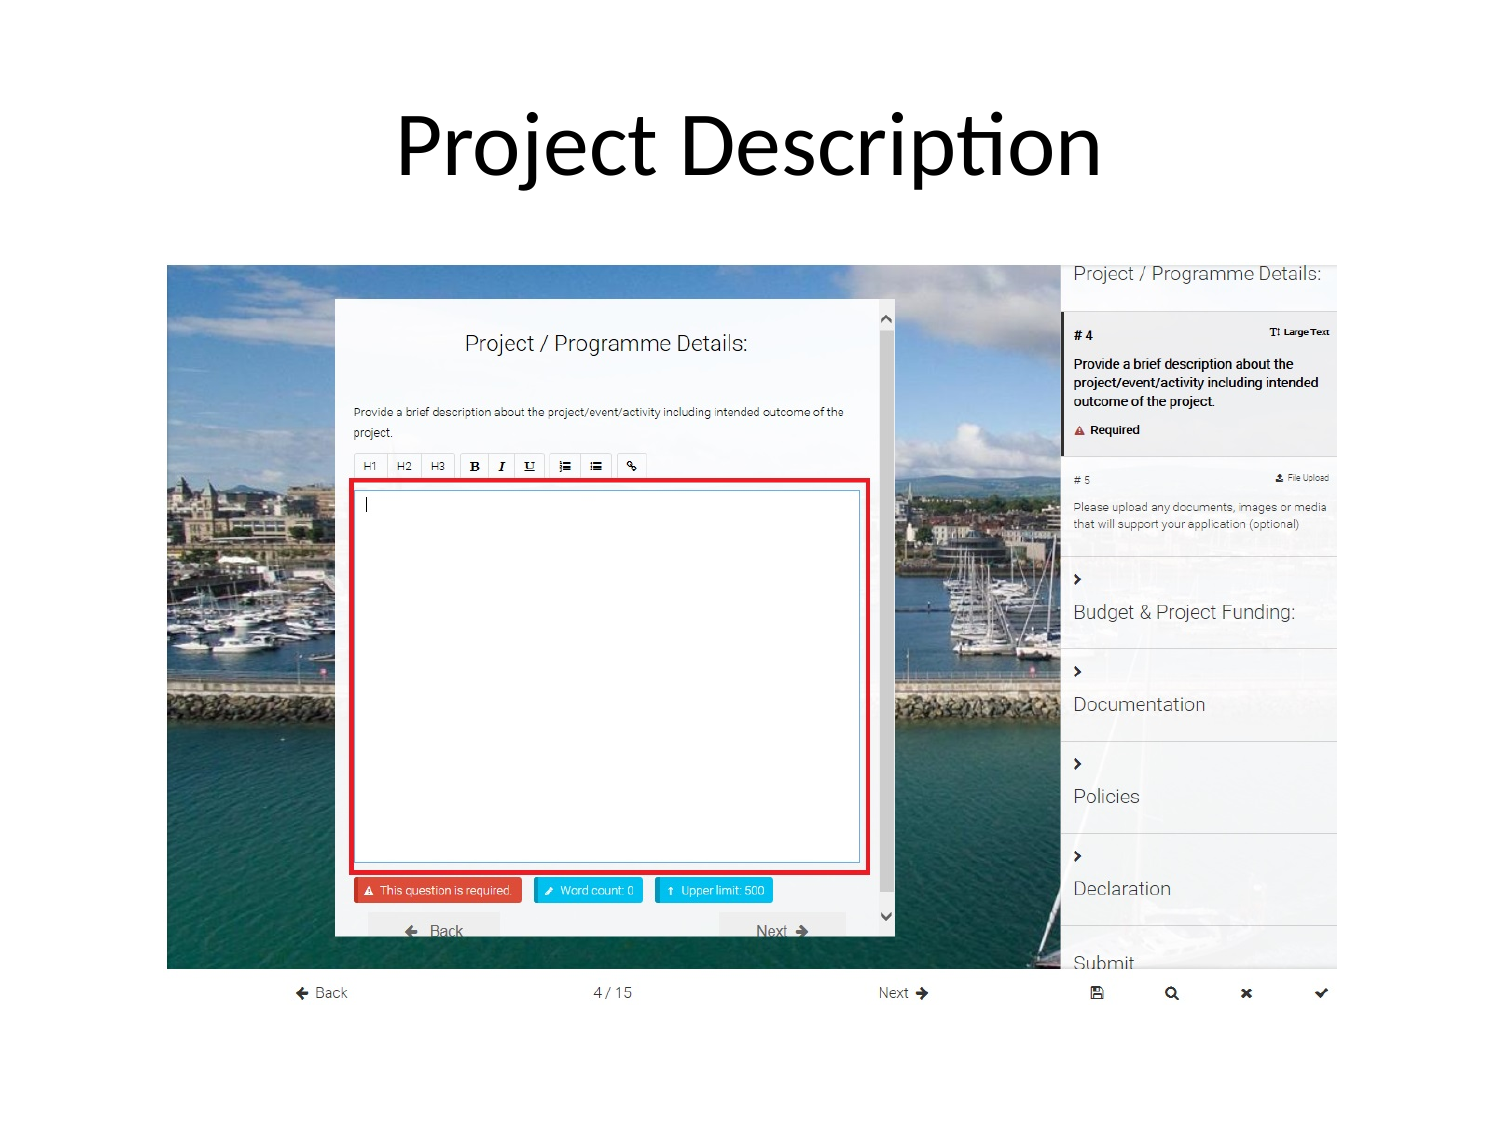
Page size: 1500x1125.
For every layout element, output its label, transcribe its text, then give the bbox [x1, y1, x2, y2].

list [163, 262, 1337, 1006]
title Project Description [75, 45, 1425, 233]
